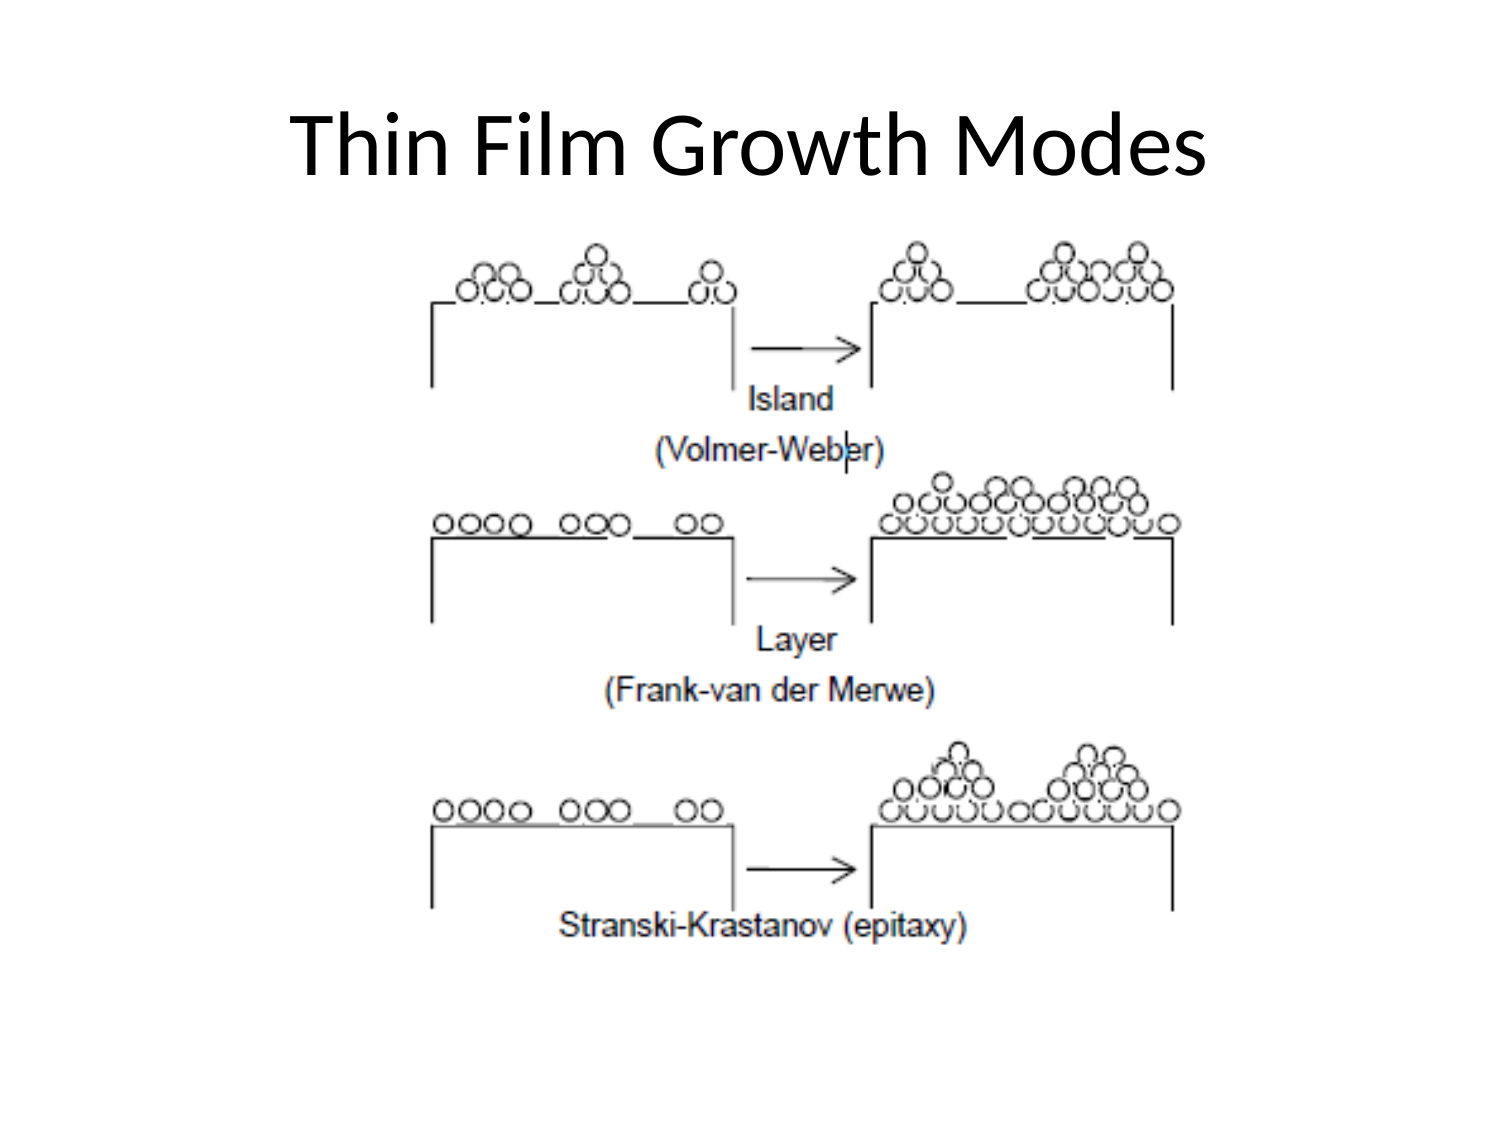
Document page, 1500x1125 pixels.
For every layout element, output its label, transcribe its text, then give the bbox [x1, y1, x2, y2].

title Thin Film Growth Modes [75, 45, 1425, 233]
picture [262, 224, 1211, 951]
